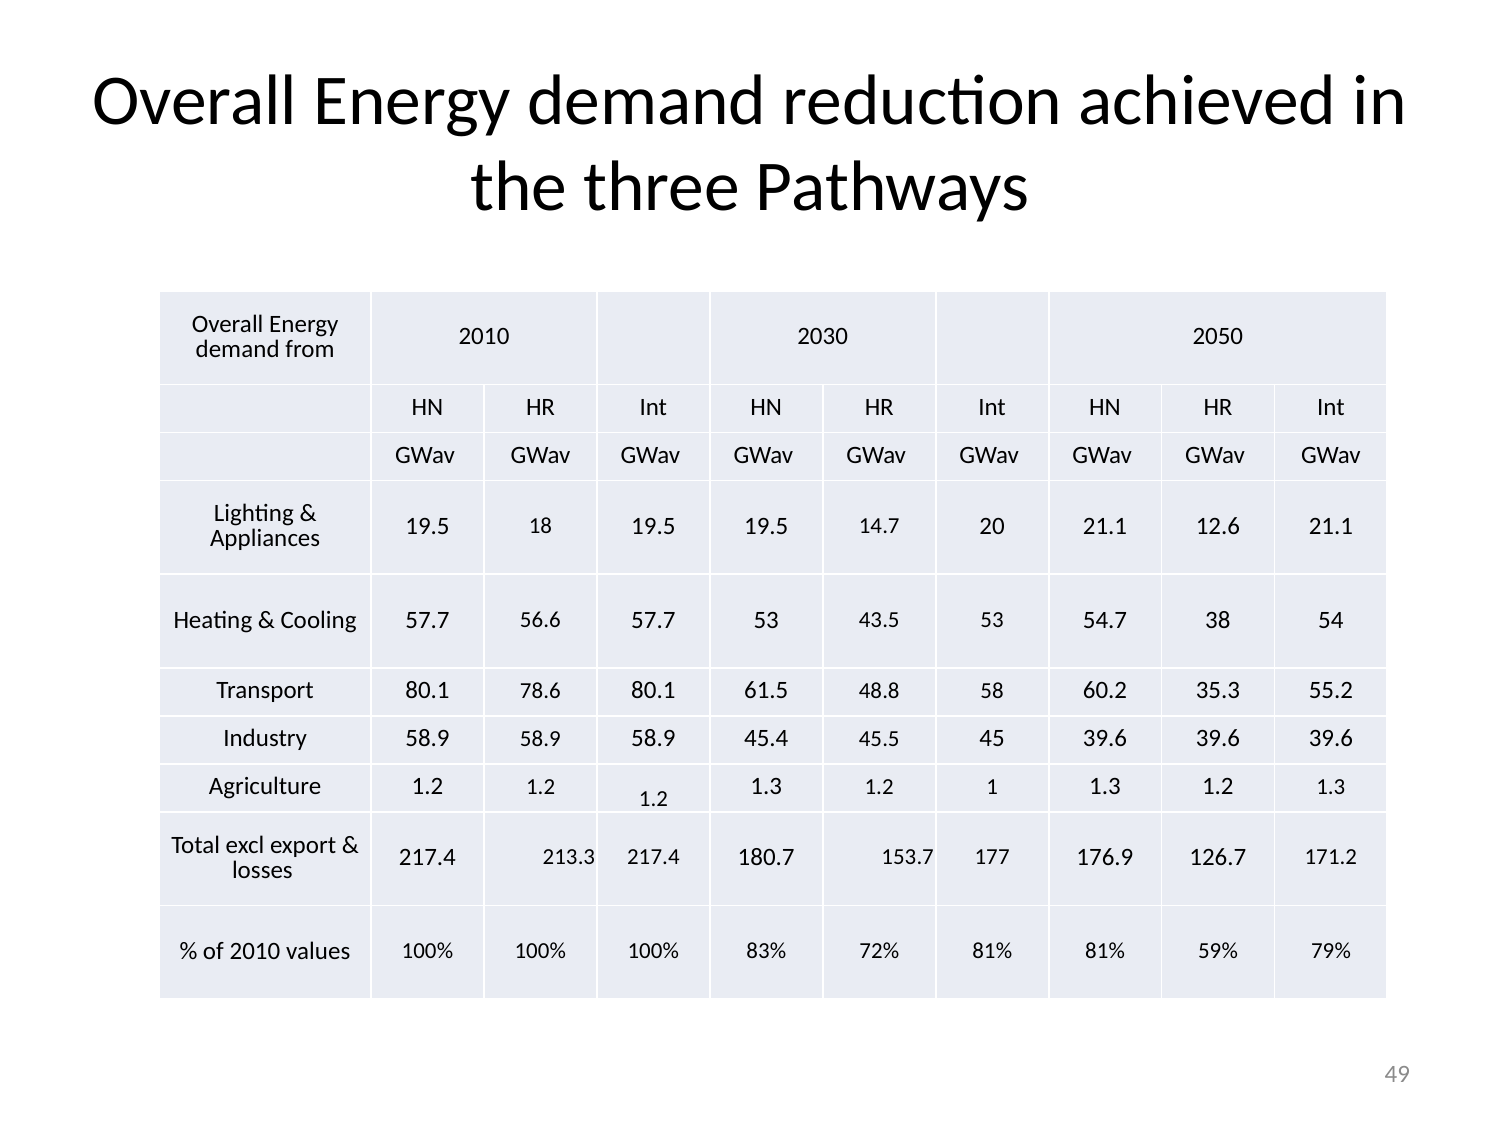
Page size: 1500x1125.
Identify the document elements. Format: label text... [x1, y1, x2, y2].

table_cell 39.6 [1050, 717, 1161, 763]
table_header 2050 [1050, 292, 1386, 384]
table_cell Agriculture [160, 765, 370, 811]
table_cell 1.2 [824, 765, 935, 811]
table_cell 57.7 [372, 575, 483, 667]
table_cell GWav [1050, 433, 1161, 480]
table_cell HR [824, 385, 935, 432]
table_cell 19.5 [372, 481, 483, 573]
table_cell 100% [598, 906, 709, 998]
table_cell 43.5 [824, 575, 935, 667]
table_cell [160, 433, 370, 480]
table_cell 100% [372, 906, 483, 998]
table_cell 58.9 [598, 717, 709, 763]
table_cell GWav [1162, 433, 1274, 480]
table_cell 100% [485, 906, 596, 998]
table_cell 19.5 [711, 481, 822, 573]
table_cell 1.3 [1050, 765, 1161, 811]
table_cell [160, 385, 370, 432]
table_cell 19.5 [598, 481, 709, 573]
table_cell 39.6 [1275, 717, 1386, 763]
table_cell 61.5 [711, 669, 822, 715]
table_cell 60.2 [1050, 669, 1161, 715]
table_cell 57.7 [598, 575, 709, 667]
table_cell 53 [711, 575, 822, 667]
slide_number 49 [1074, 1042, 1425, 1103]
table_cell 153.7 [824, 813, 935, 905]
table_cell 12.6 [1162, 481, 1274, 573]
table_cell 80.1 [598, 669, 709, 715]
table_cell 1.2 [485, 765, 596, 811]
table_cell HN [1050, 385, 1161, 432]
table_cell 171.2 [1275, 813, 1386, 905]
table_cell 80.1 [372, 669, 483, 715]
table_cell 1 [937, 765, 1048, 811]
table_cell 48.8 [824, 669, 935, 715]
table_cell 14.7 [824, 481, 935, 573]
table_cell 176.9 [1050, 813, 1161, 905]
table_header [598, 292, 709, 384]
table_cell 59% [1162, 906, 1274, 998]
table_cell 177 [937, 813, 1048, 905]
table_cell 1.2 [372, 765, 483, 811]
table_cell Int [1275, 385, 1386, 432]
table_cell GWav [598, 433, 709, 480]
table_cell HN [711, 385, 822, 432]
table_cell 126.7 [1162, 813, 1274, 905]
table_cell 45.4 [711, 717, 822, 763]
table_cell 1.3 [1275, 765, 1386, 811]
table_cell Total excl export & losses [160, 813, 370, 905]
table_cell HN [372, 385, 483, 432]
table_cell HR [485, 385, 596, 432]
table_header 2010 [372, 292, 596, 384]
table_cell Transport [160, 669, 370, 715]
table_cell 55.2 [1275, 669, 1386, 715]
table_cell 83% [711, 906, 822, 998]
table_cell 217.4 [598, 813, 709, 905]
table_cell 54.7 [1050, 575, 1161, 667]
table_cell 213.3 [485, 813, 596, 905]
table_cell 72% [824, 906, 935, 998]
table_cell Lighting & Appliances [160, 481, 370, 573]
table_cell 21.1 [1275, 481, 1386, 573]
table_cell 53 [937, 575, 1048, 667]
table_cell 38 [1162, 575, 1274, 667]
table_cell 1.2 [598, 765, 709, 811]
table_cell 1.3 [711, 765, 822, 811]
table_cell 54 [1275, 575, 1386, 667]
table_cell 180.7 [711, 813, 822, 905]
table_cell 45.5 [824, 717, 935, 763]
table_cell GWav [937, 433, 1048, 480]
table_cell % of 2010 values [160, 906, 370, 998]
table_cell 18 [485, 481, 596, 573]
table_header Overall Energy demand from [160, 292, 370, 384]
table_cell Industry [160, 717, 370, 763]
table_header [937, 292, 1048, 384]
table_cell GWav [711, 433, 822, 480]
table_header 2030 [711, 292, 935, 384]
table_cell GWav [485, 433, 596, 480]
table_cell 39.6 [1162, 717, 1274, 763]
table_cell GWav [372, 433, 483, 480]
table_cell Int [937, 385, 1048, 432]
table_cell 21.1 [1050, 481, 1161, 573]
table_cell 79% [1275, 906, 1386, 998]
table_cell 81% [1050, 906, 1161, 998]
table_cell HR [1162, 385, 1274, 432]
table_cell Int [598, 385, 709, 432]
table_cell 35.3 [1162, 669, 1274, 715]
table_cell 45 [937, 717, 1048, 763]
table_cell 78.6 [485, 669, 596, 715]
table_cell Heating & Cooling [160, 575, 370, 667]
table_cell 217.4 [372, 813, 483, 905]
table_cell 58.9 [485, 717, 596, 763]
table_cell 1.2 [1162, 765, 1274, 811]
table_cell 20 [937, 481, 1048, 573]
table_cell 58.9 [372, 717, 483, 763]
title Overall Energy demand reduction achieved in the three Pathways [75, 45, 1425, 233]
table_cell 56.6 [485, 575, 596, 667]
table_cell 81% [937, 906, 1048, 998]
table_cell GWav [1275, 433, 1386, 480]
table_cell 58 [937, 669, 1048, 715]
table_cell GWav [824, 433, 935, 480]
